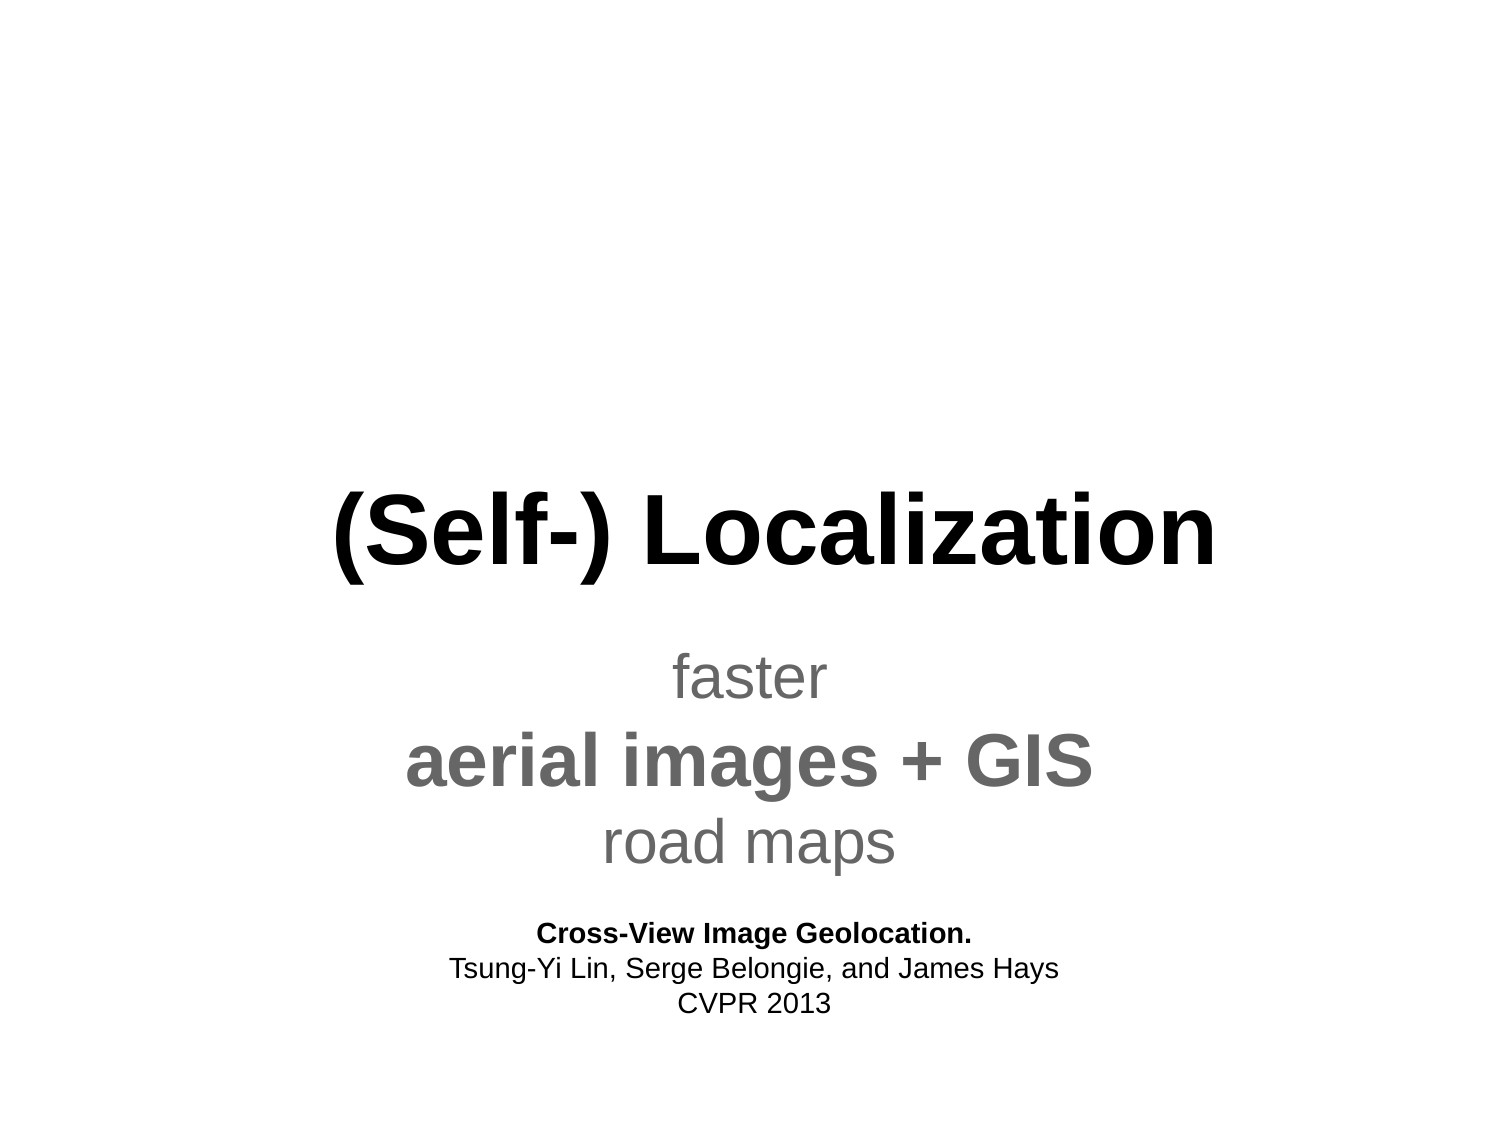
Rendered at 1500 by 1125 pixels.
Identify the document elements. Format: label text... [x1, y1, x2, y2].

subtitle faster aerial images + GIS road maps [112, 621, 1388, 793]
title (Self-) Localization [112, 346, 1388, 600]
text_box Cross-View Image Geolocation. Tsung-Yi Lin, Serge Belongie, and James Hays CVPR 2013 [121, 898, 1388, 1091]
